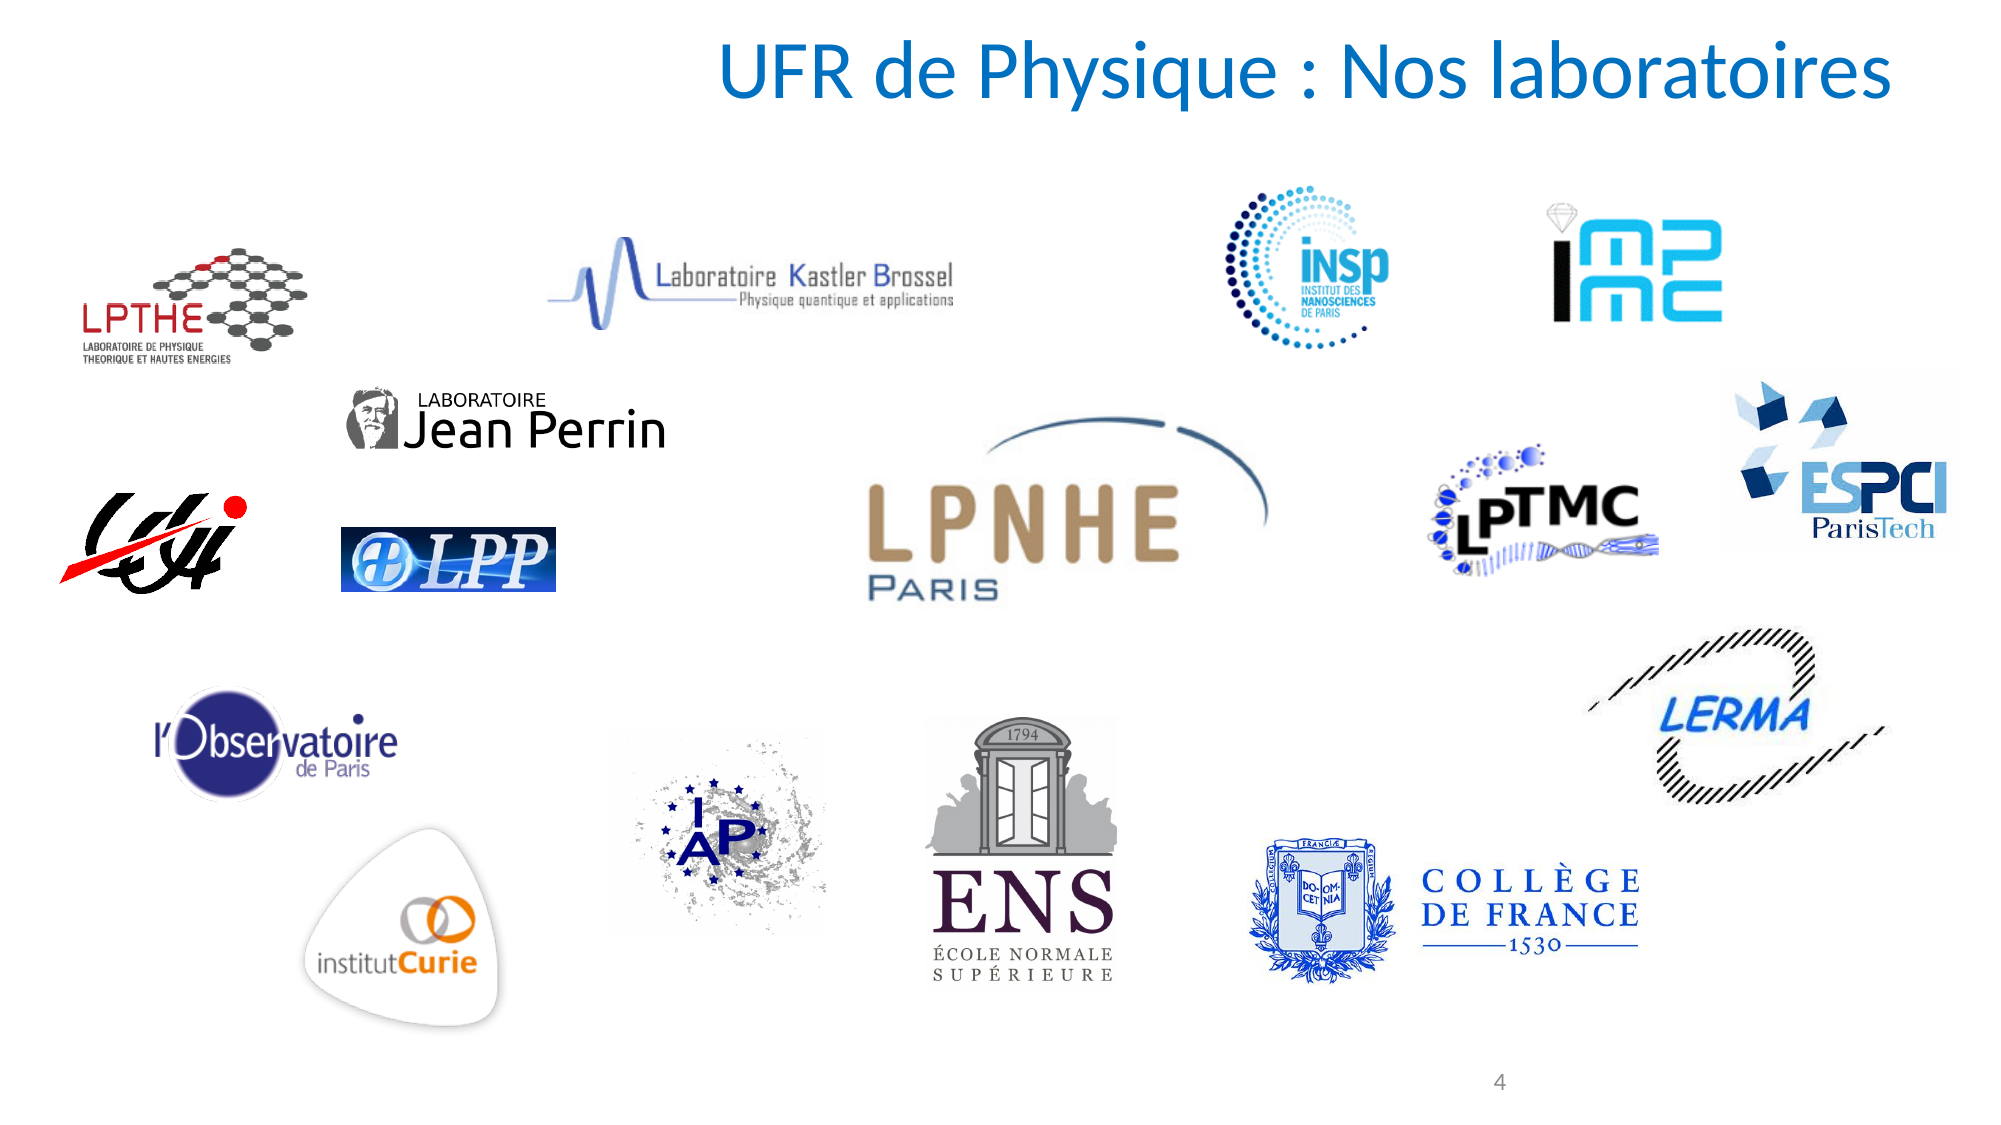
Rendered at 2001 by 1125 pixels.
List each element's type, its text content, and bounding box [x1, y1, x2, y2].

picture [77, 241, 308, 368]
picture [1204, 175, 1410, 368]
picture [1246, 838, 1639, 986]
picture [155, 685, 398, 803]
picture [826, 374, 1311, 644]
text_box UFR de Physique : Nos laboratoires [702, 7, 2000, 123]
picture [295, 822, 510, 1037]
slide_number 4 [1409, 1050, 1522, 1111]
picture [1544, 198, 1725, 328]
picture [609, 726, 827, 936]
picture [925, 717, 1117, 988]
picture [337, 377, 673, 458]
picture [1572, 625, 1900, 808]
picture [341, 527, 556, 592]
picture [547, 237, 953, 330]
picture [1424, 442, 1659, 583]
picture [1722, 368, 1960, 551]
picture [59, 493, 247, 594]
